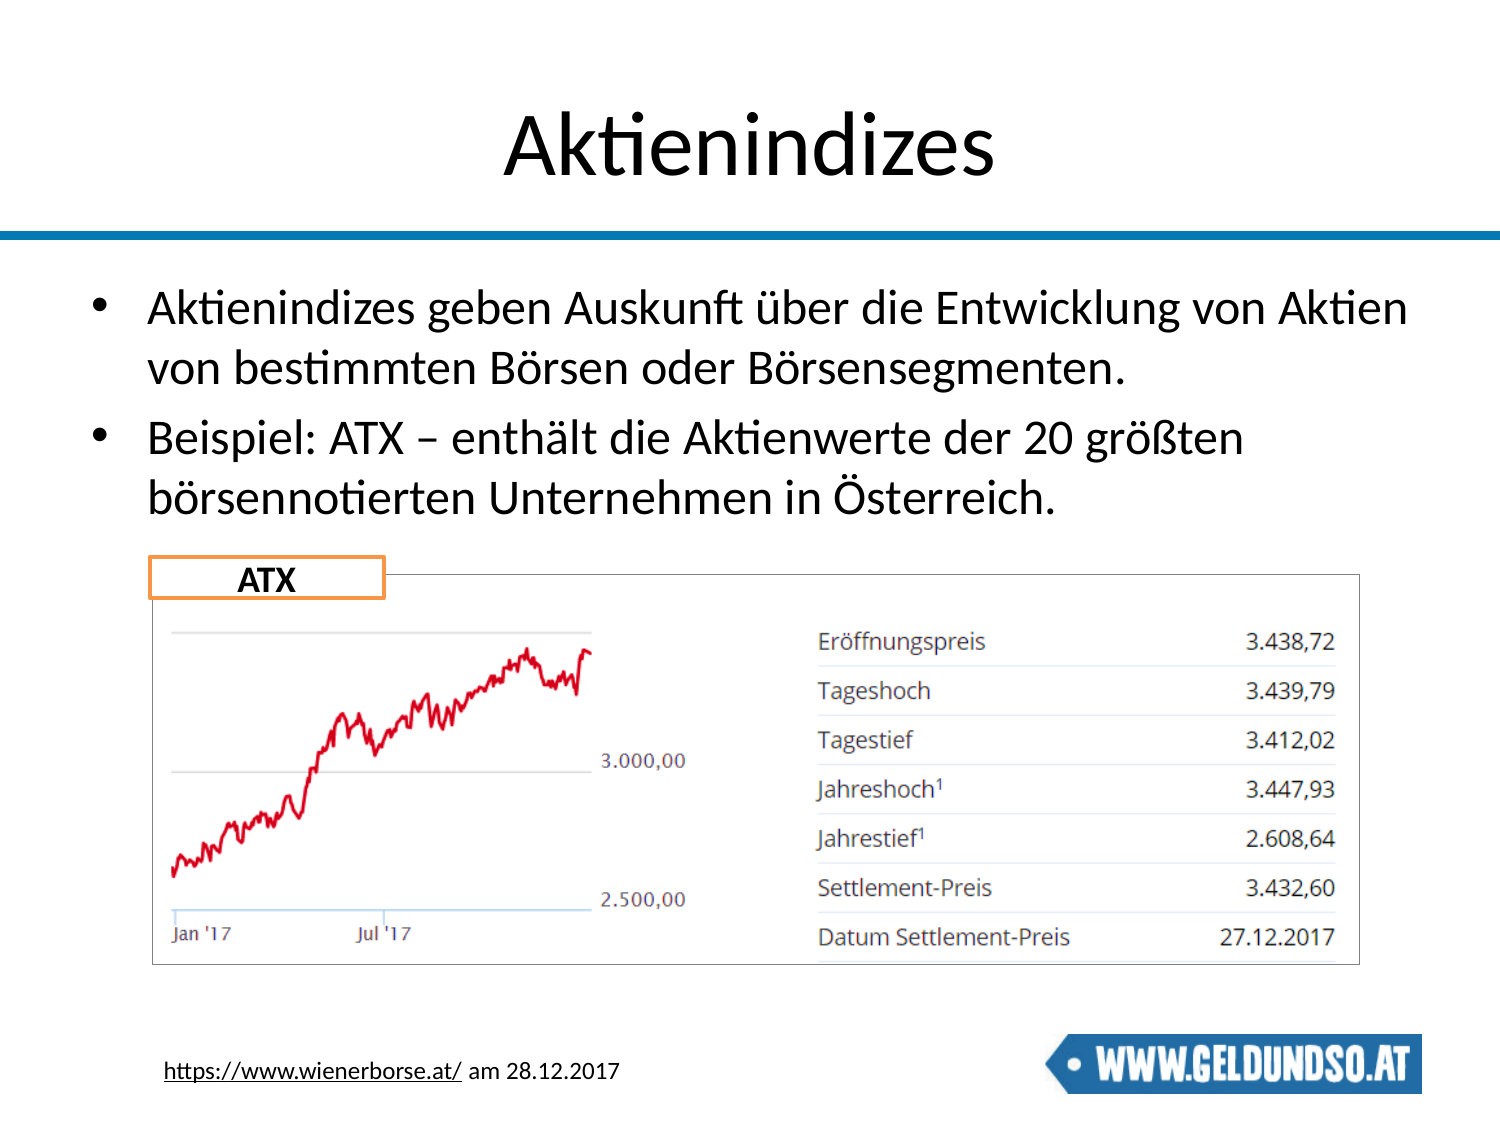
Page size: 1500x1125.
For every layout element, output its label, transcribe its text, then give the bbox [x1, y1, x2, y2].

picture [152, 574, 1360, 965]
text_box https://www.wienerborse.at/ am 28.12.2017 [148, 1046, 899, 1092]
title Aktienindizes [75, 45, 1425, 233]
picture [1045, 1034, 1422, 1094]
list Aktienindizes geben Auskunft über die Entwicklung von Aktien von bestimmten Börsen oder Börsensegmenten. Beispiel: ATX – enthält die Aktienwerte der 20 größten börsennotierten Unternehmen in Österreich. [75, 267, 1426, 1010]
text_box ATX [148, 555, 386, 575]
